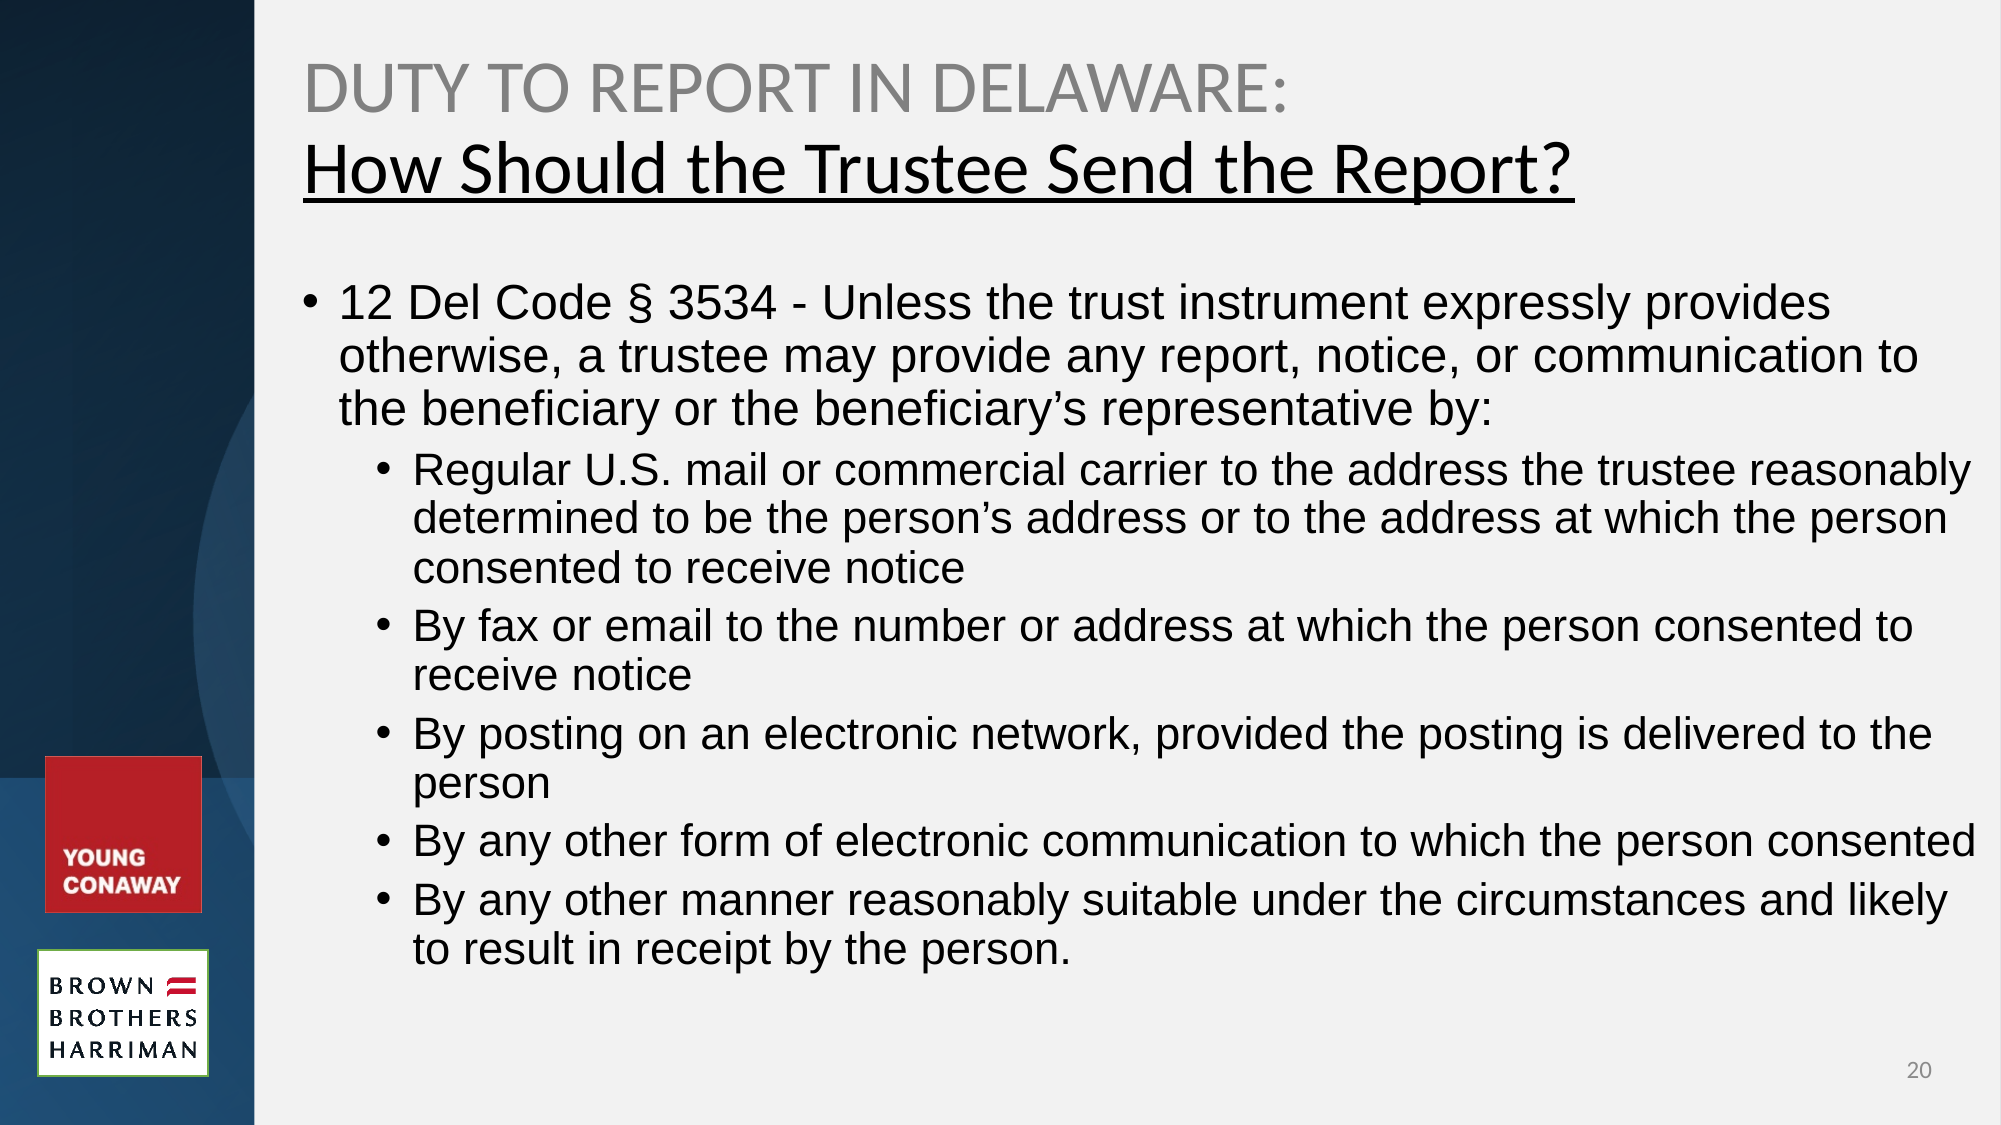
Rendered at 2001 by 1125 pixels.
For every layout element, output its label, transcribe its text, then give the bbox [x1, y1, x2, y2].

text_box 20 [1497, 1038, 1948, 1099]
title DUTY TO REPORT IN DELAWARE: How Should the Trustee Send the Report? [288, 20, 1923, 238]
list 12 Del Code § 3534 - Unless the trust instrument expressly provides otherwise, a trustee may provide any report, notice, or communication to the beneficiary or the beneficiary’s representative by: Regular U.S. mail or commercial carrier to the address the trustee reasonably determined to be the person’s address or to the address at which the person consented to receive notice By fax or email to the number or address at which the person consented to receive notice By posting on an electronic network, provided the posting is delivered to the person By any other form of electronic communication to which the person consented By any other manner reasonably suitable under the circumstances and likely to result in receipt by the person. [286, 268, 2000, 1027]
picture [0, 0, 254, 1125]
